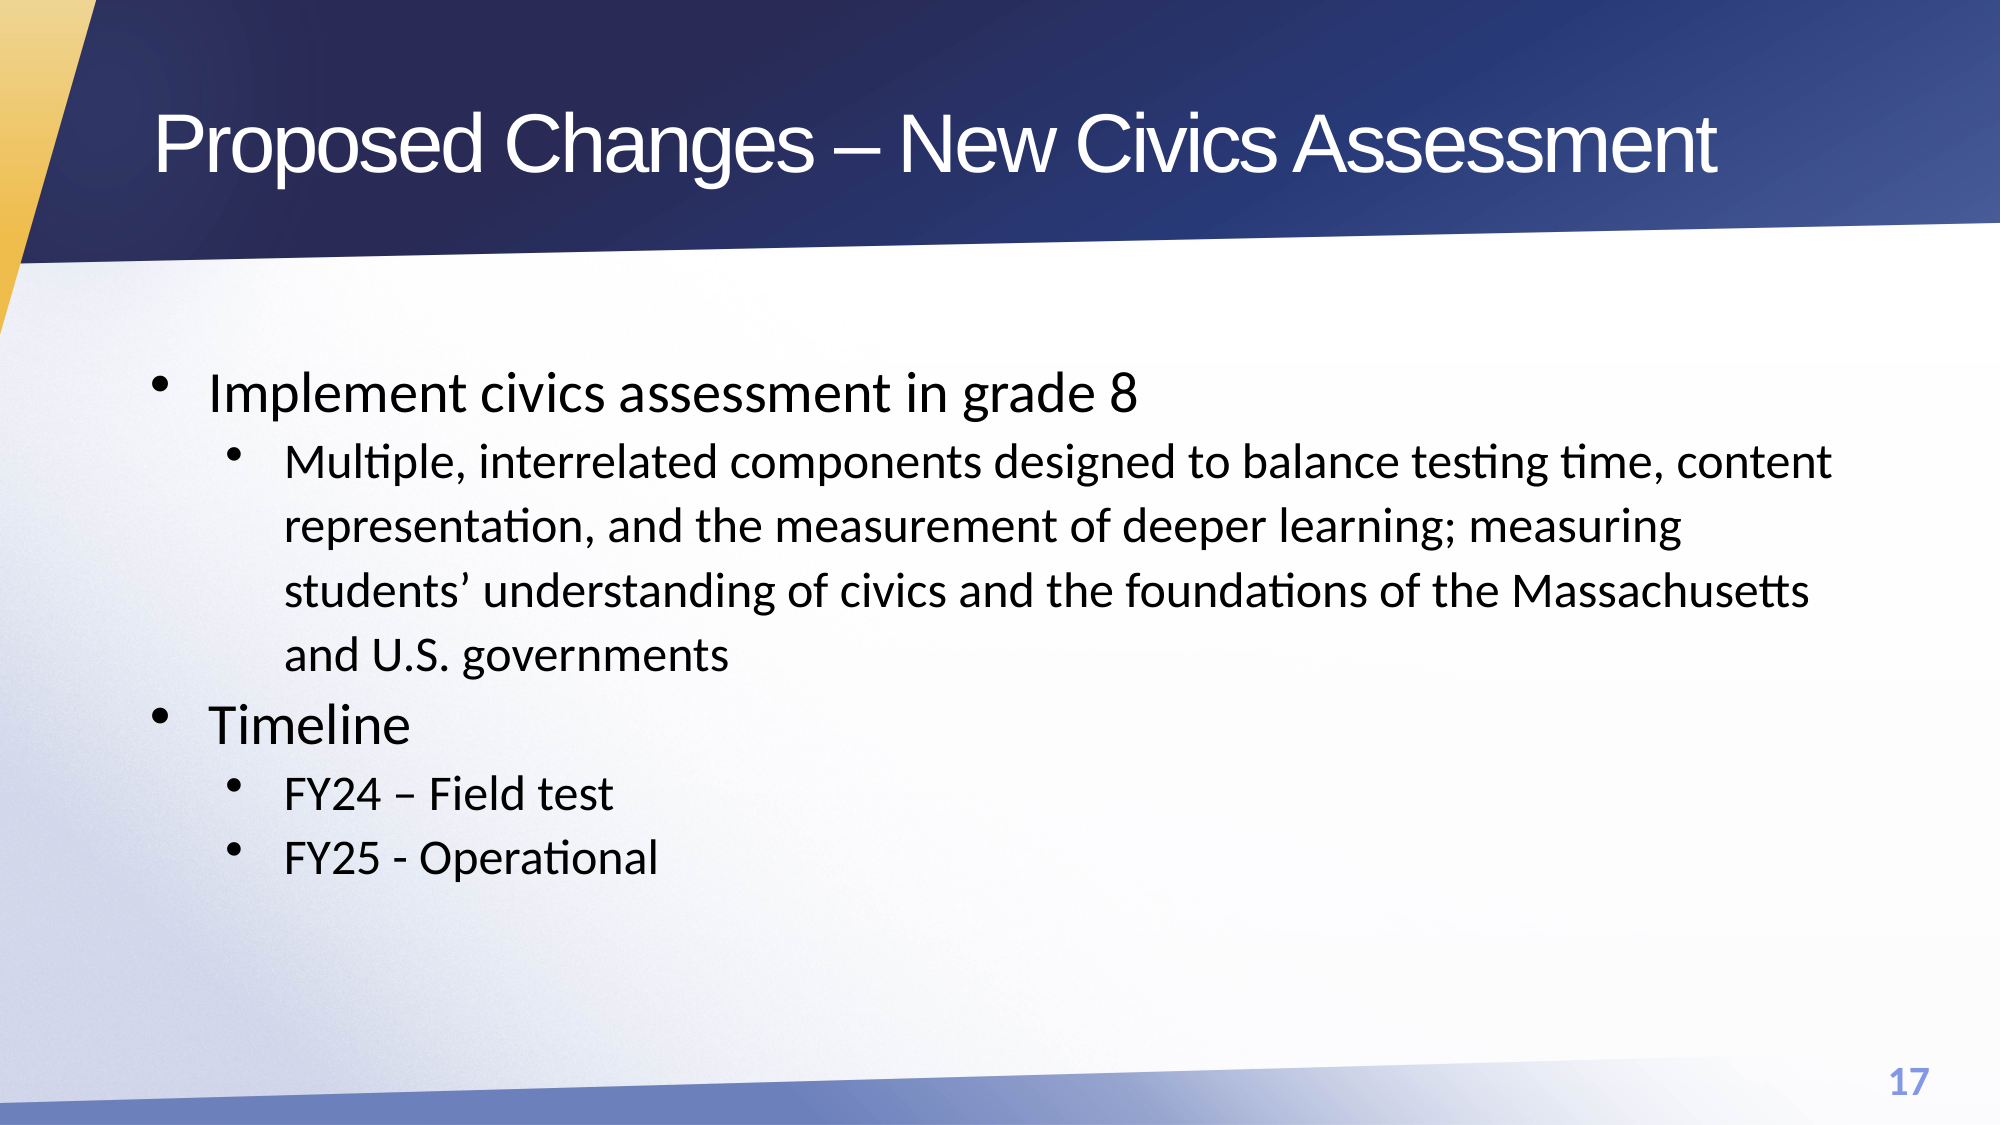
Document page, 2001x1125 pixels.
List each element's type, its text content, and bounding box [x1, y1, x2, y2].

picture [0, 0, 2000, 1125]
title Proposed Changes – New Civics Assessment [137, 59, 1863, 231]
list Implement civics assessment in grade 8 Multiple, interrelated components designed to balance testing time, content representation, and the measurement of deeper learning; measuring students’ understanding of civics and the foundations of the Massachusetts and U.S. governments Timeline FY24 – Field test FY25 - Operational [137, 342, 1863, 1008]
